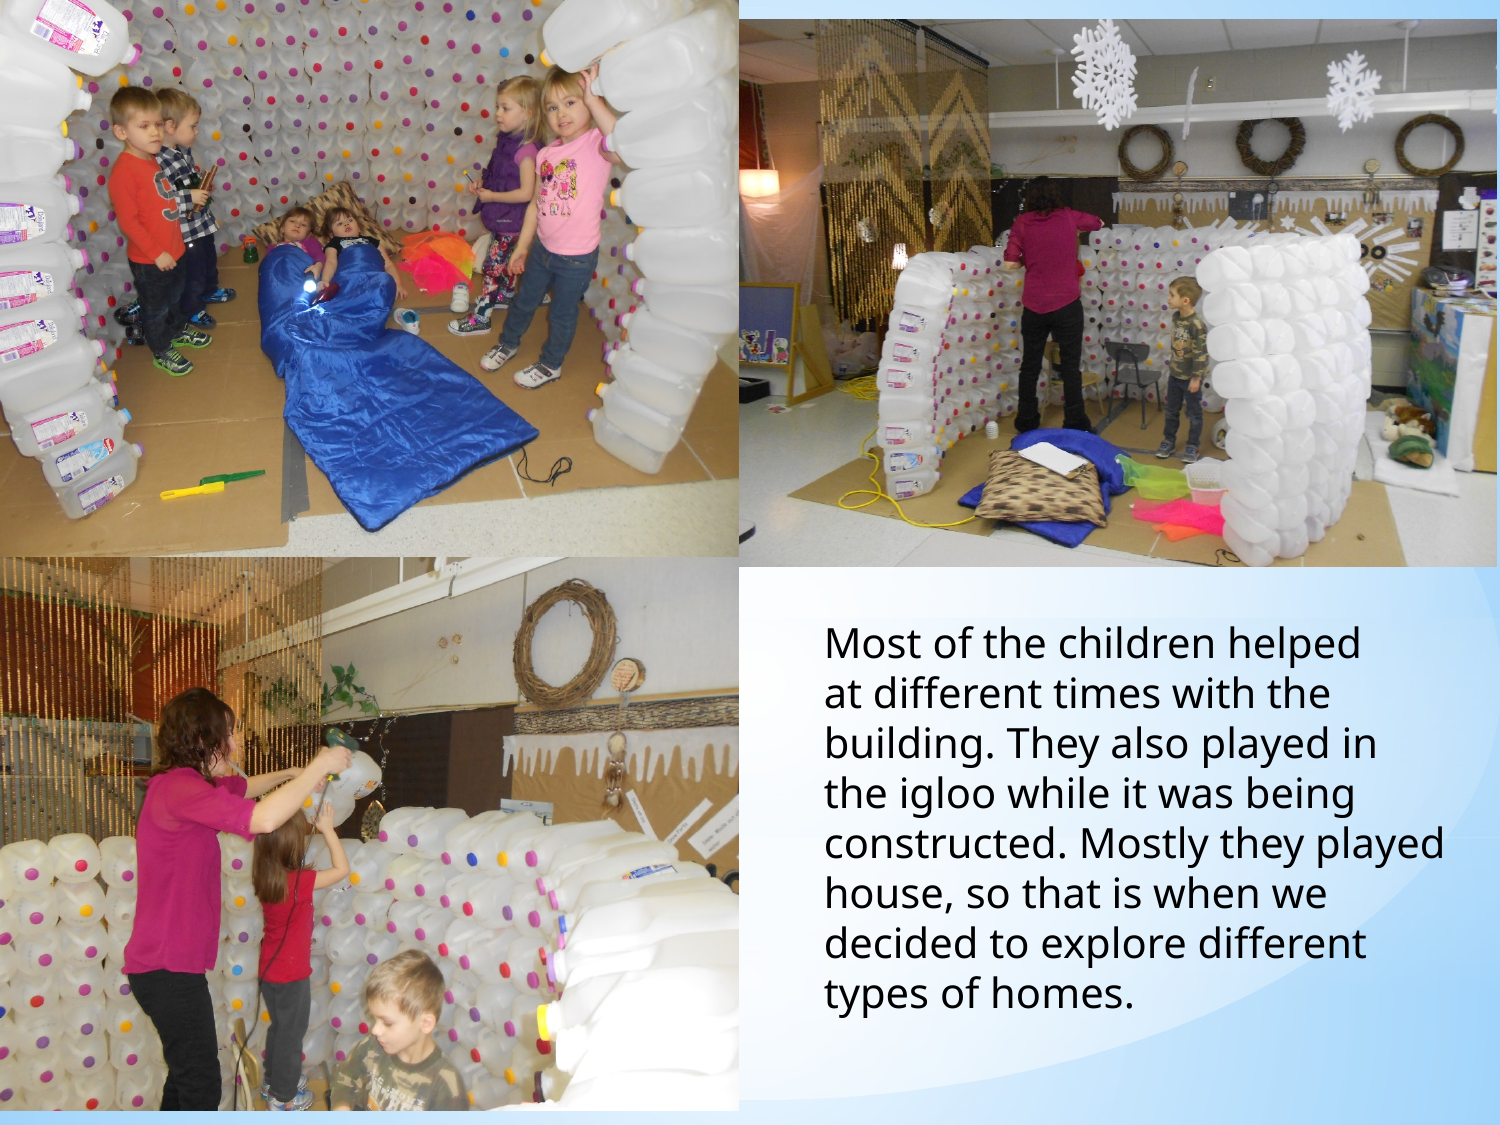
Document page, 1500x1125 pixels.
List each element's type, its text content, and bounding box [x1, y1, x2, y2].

picture [0, 0, 1498, 1111]
text_box Most of the children helped at different times with the building. They also played in the igloo while it was being constructed. Mostly they played house, so that is when we decided to explore different types of homes. [809, 609, 1464, 1025]
